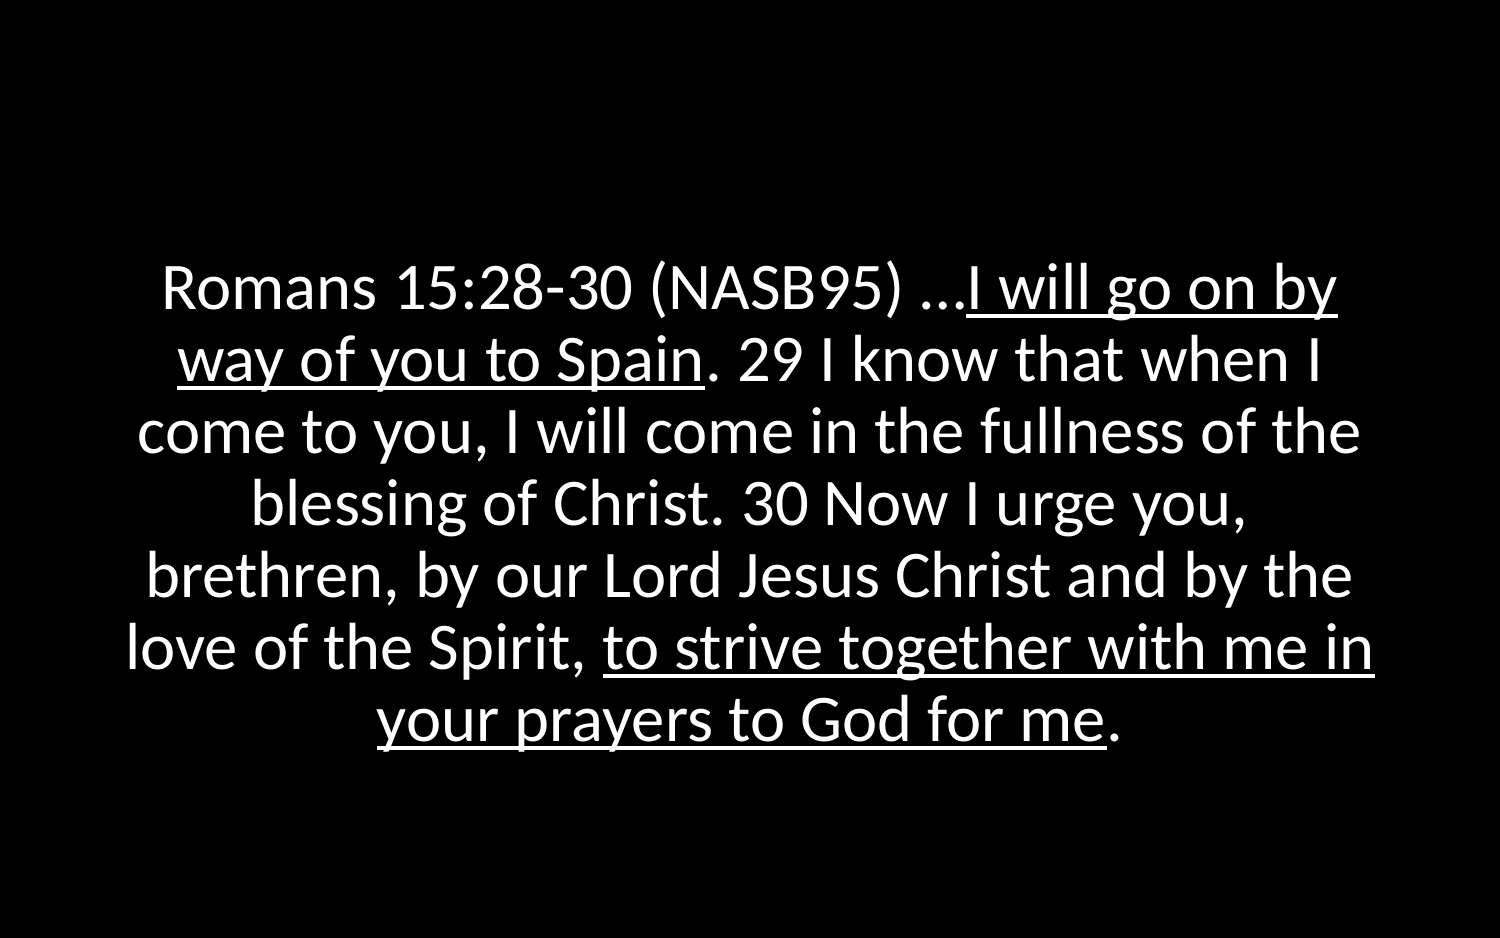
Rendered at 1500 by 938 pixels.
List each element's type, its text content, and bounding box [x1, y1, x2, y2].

list Romans 15:28-30 (NASB95) …I will go on by way of you to Spain. 29 I know that when I come to you, I will come in the fullness of the blessing of Christ. 30 Now I urge you, brethren, by our Lord Jesus Christ and by the love of the Spirit, to strive together with me in your prayers to God for me. [103, 171, 1397, 837]
